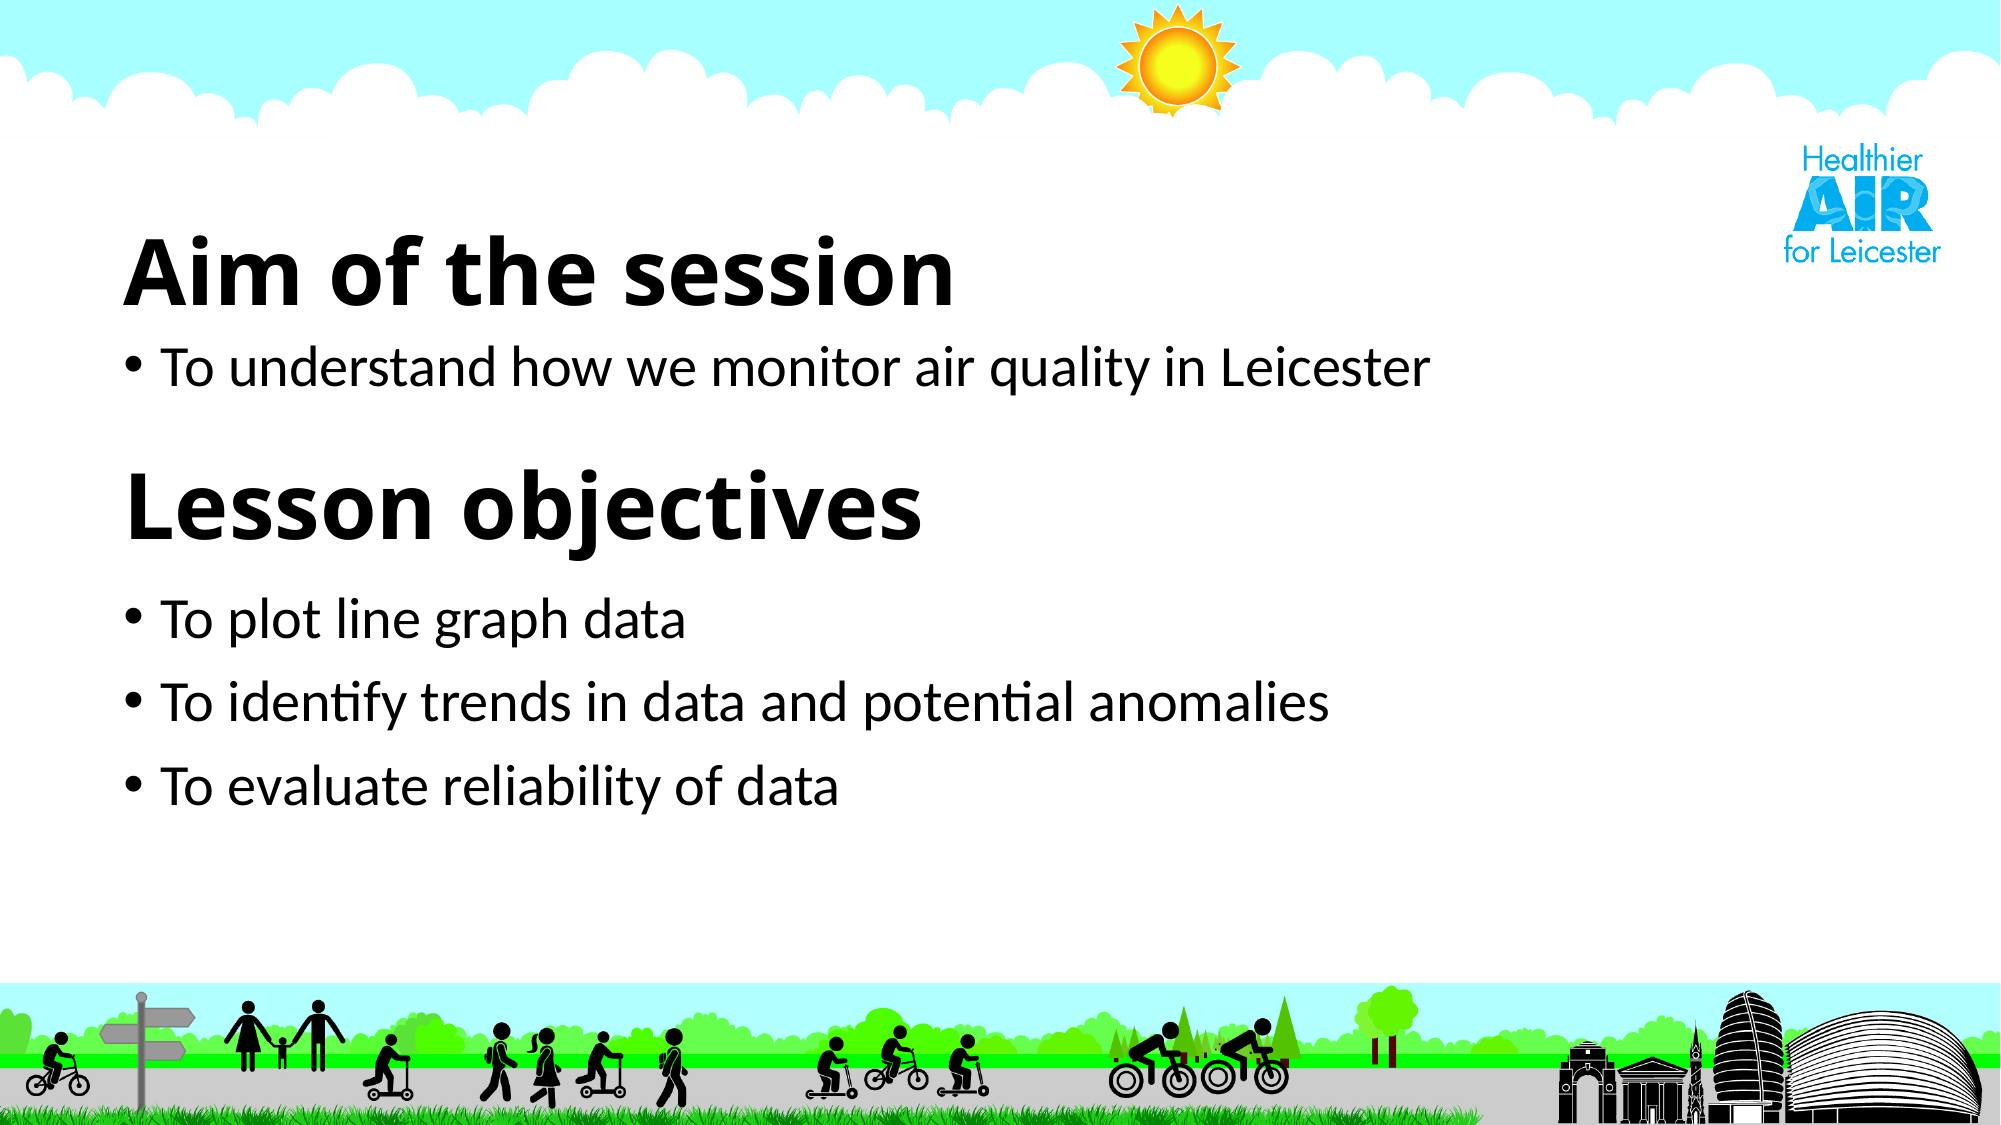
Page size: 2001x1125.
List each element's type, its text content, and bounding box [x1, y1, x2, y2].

picture [1807, 159, 1819, 166]
picture [0, 0, 2000, 281]
picture [0, 983, 2001, 1125]
title Aim of the session [108, 166, 1834, 328]
text_box Lesson objectives [108, 401, 1834, 580]
picture [1845, 158, 1853, 167]
text_box To plot line graph data To identify trends in data and potential anomalies To evaluate reliability of data [108, 580, 1834, 981]
list To understand how we monitor air quality in Leicester [108, 328, 1834, 401]
